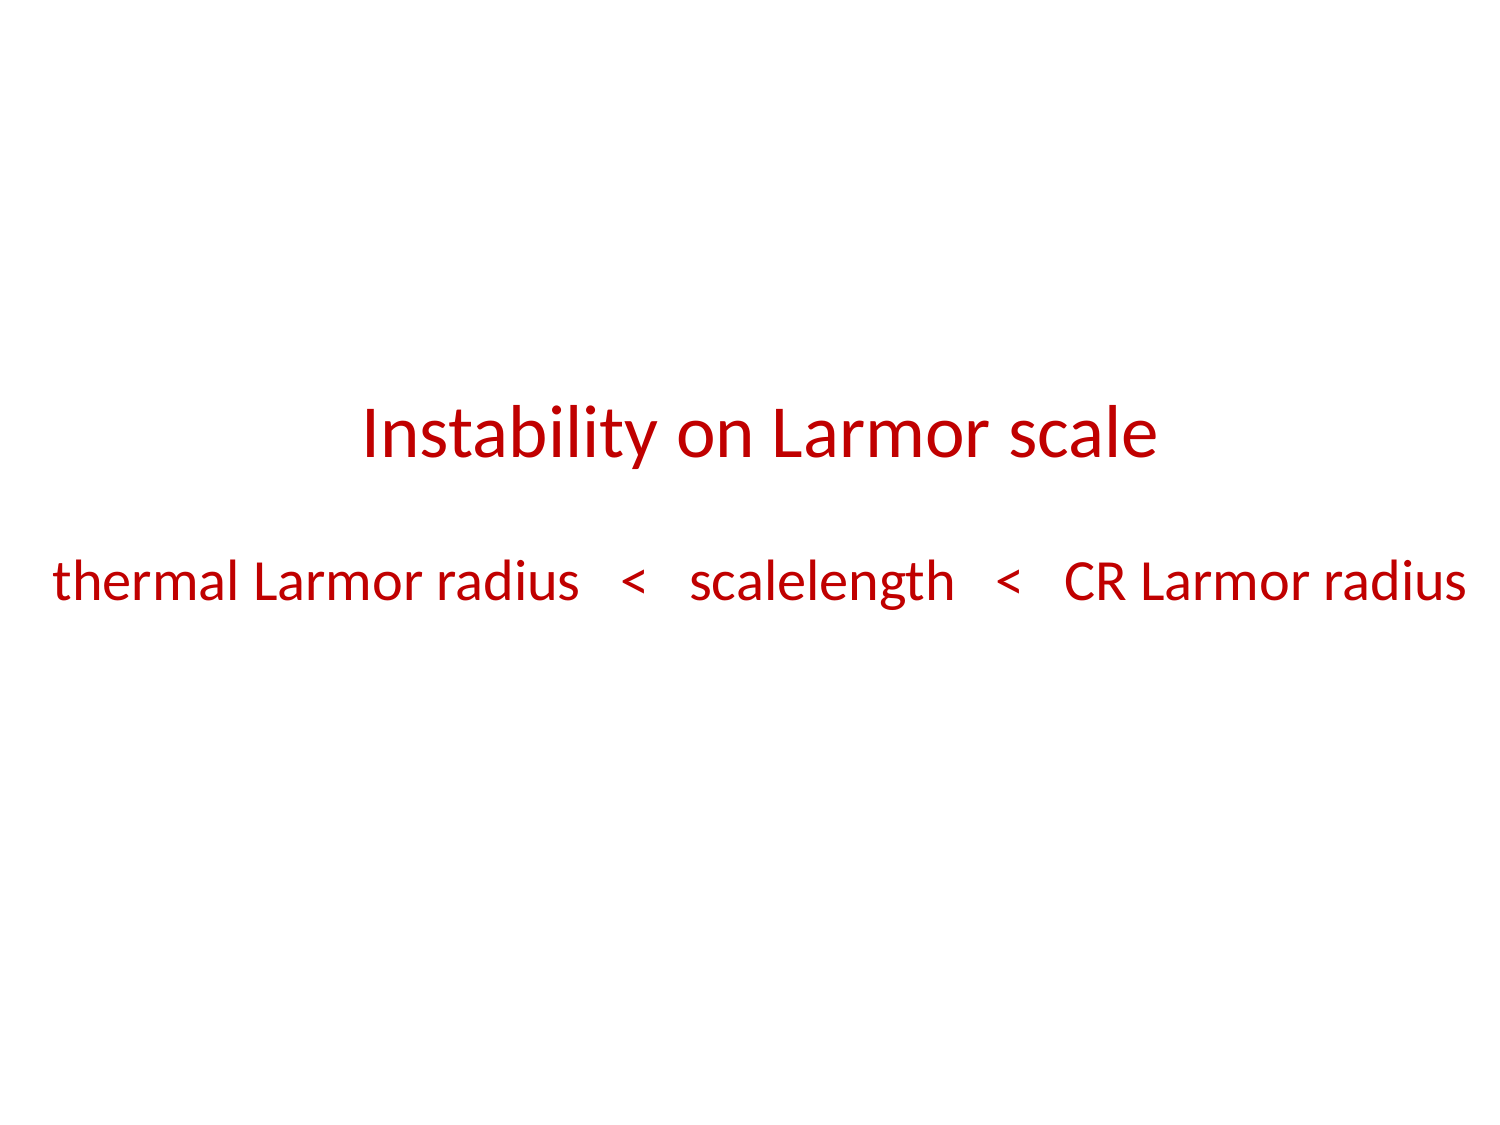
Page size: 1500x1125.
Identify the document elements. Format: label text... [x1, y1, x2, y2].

text_box Instability on Larmor scale thermal Larmor radius < scalelength < CR Larmor radius [37, 374, 1483, 620]
